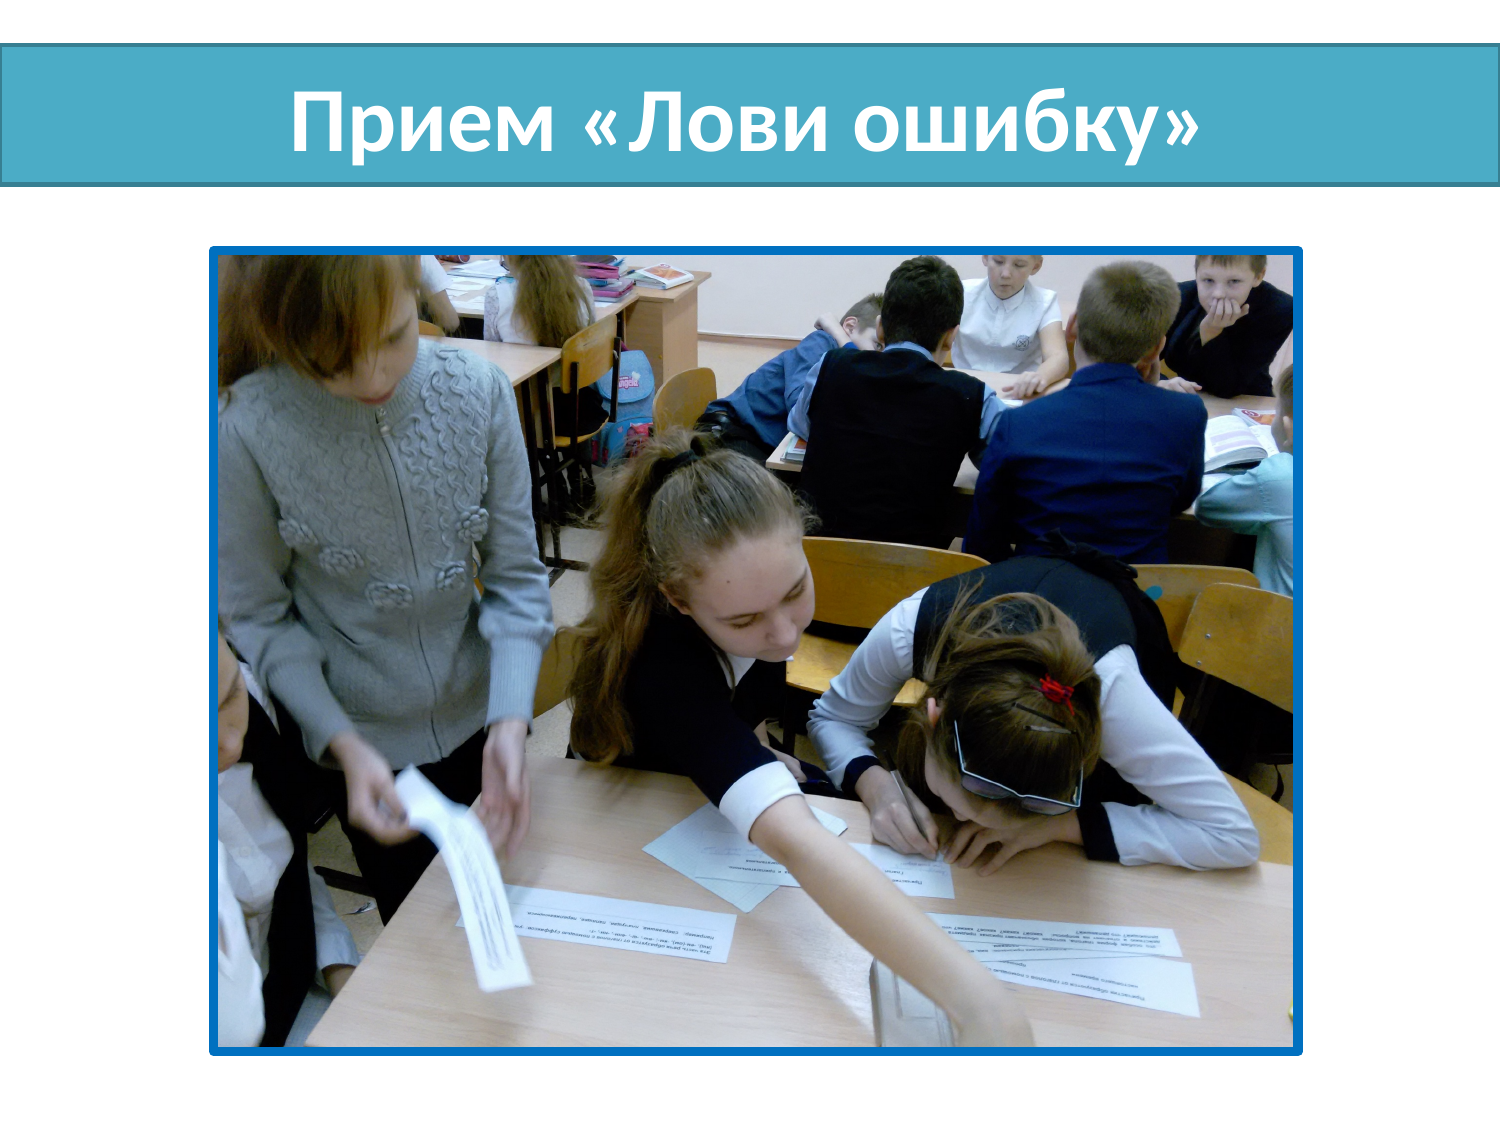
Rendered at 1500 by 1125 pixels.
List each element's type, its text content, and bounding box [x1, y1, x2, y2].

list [218, 255, 1294, 1047]
title Прием «Лови ошибку» [0, 43, 1500, 187]
